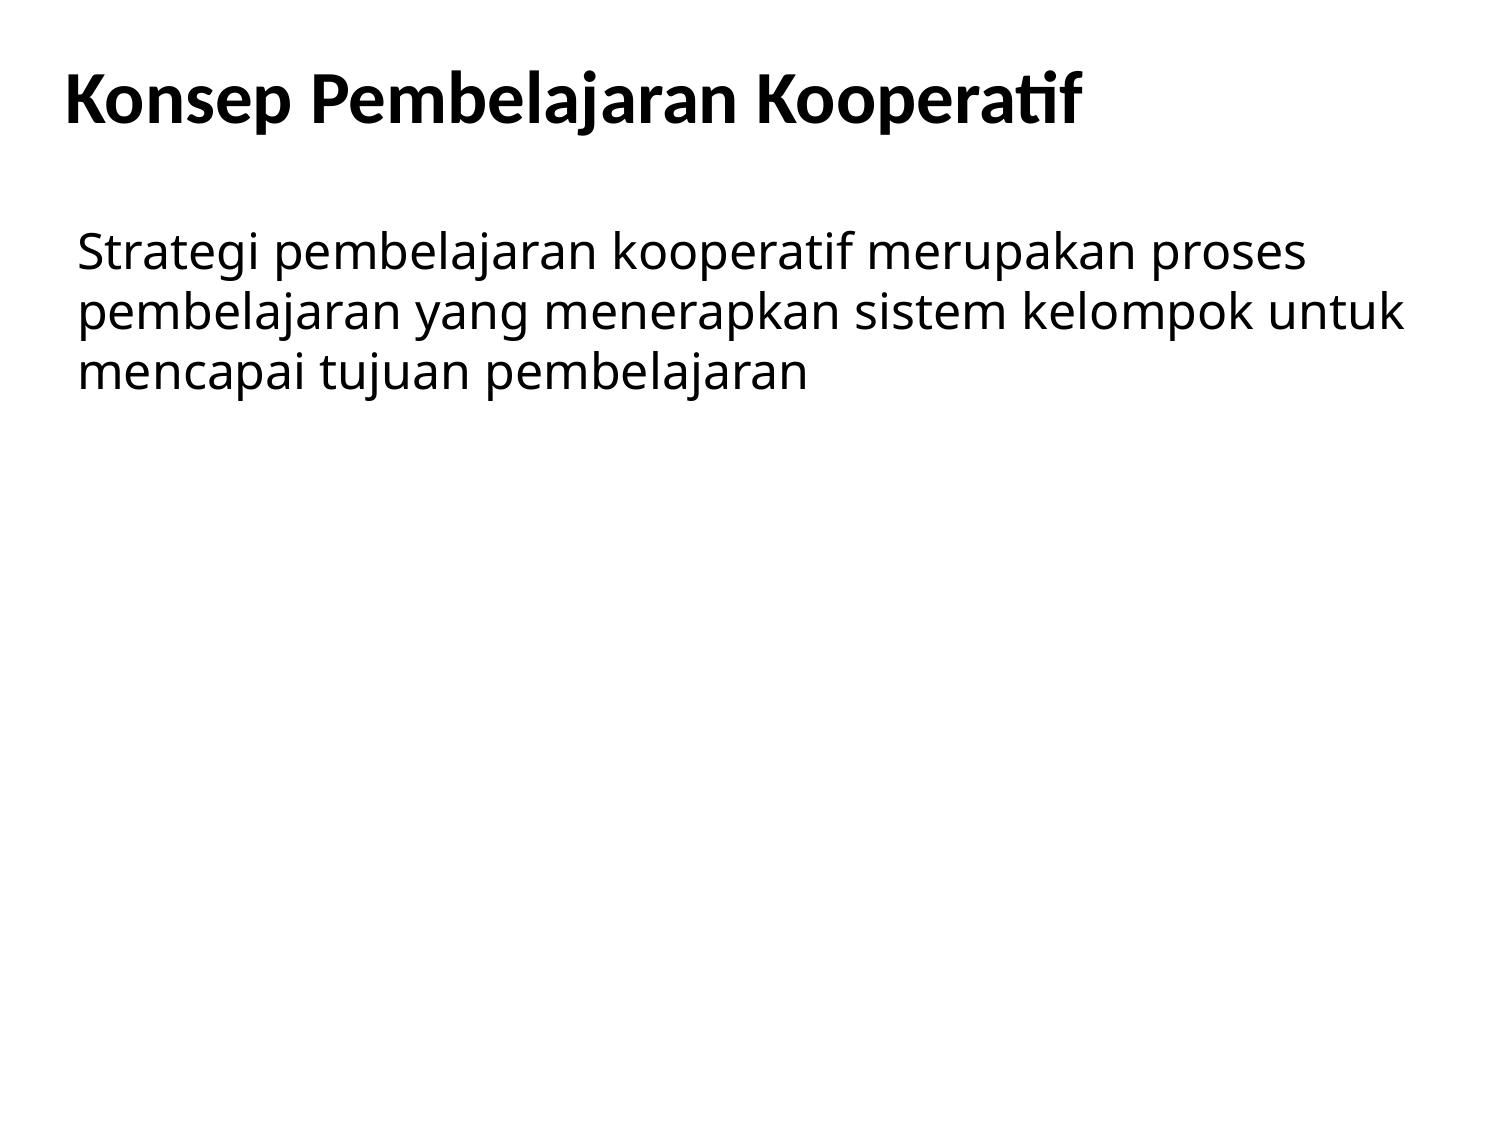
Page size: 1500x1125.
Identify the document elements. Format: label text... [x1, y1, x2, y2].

title Konsep Pembelajaran Kooperatif [50, 0, 1500, 188]
text_box Strategi pembelajaran kooperatif merupakan proses pembelajaran yang menerapkan sistem kelompok untuk mencapai tujuan pembelajaran [62, 212, 1500, 513]
